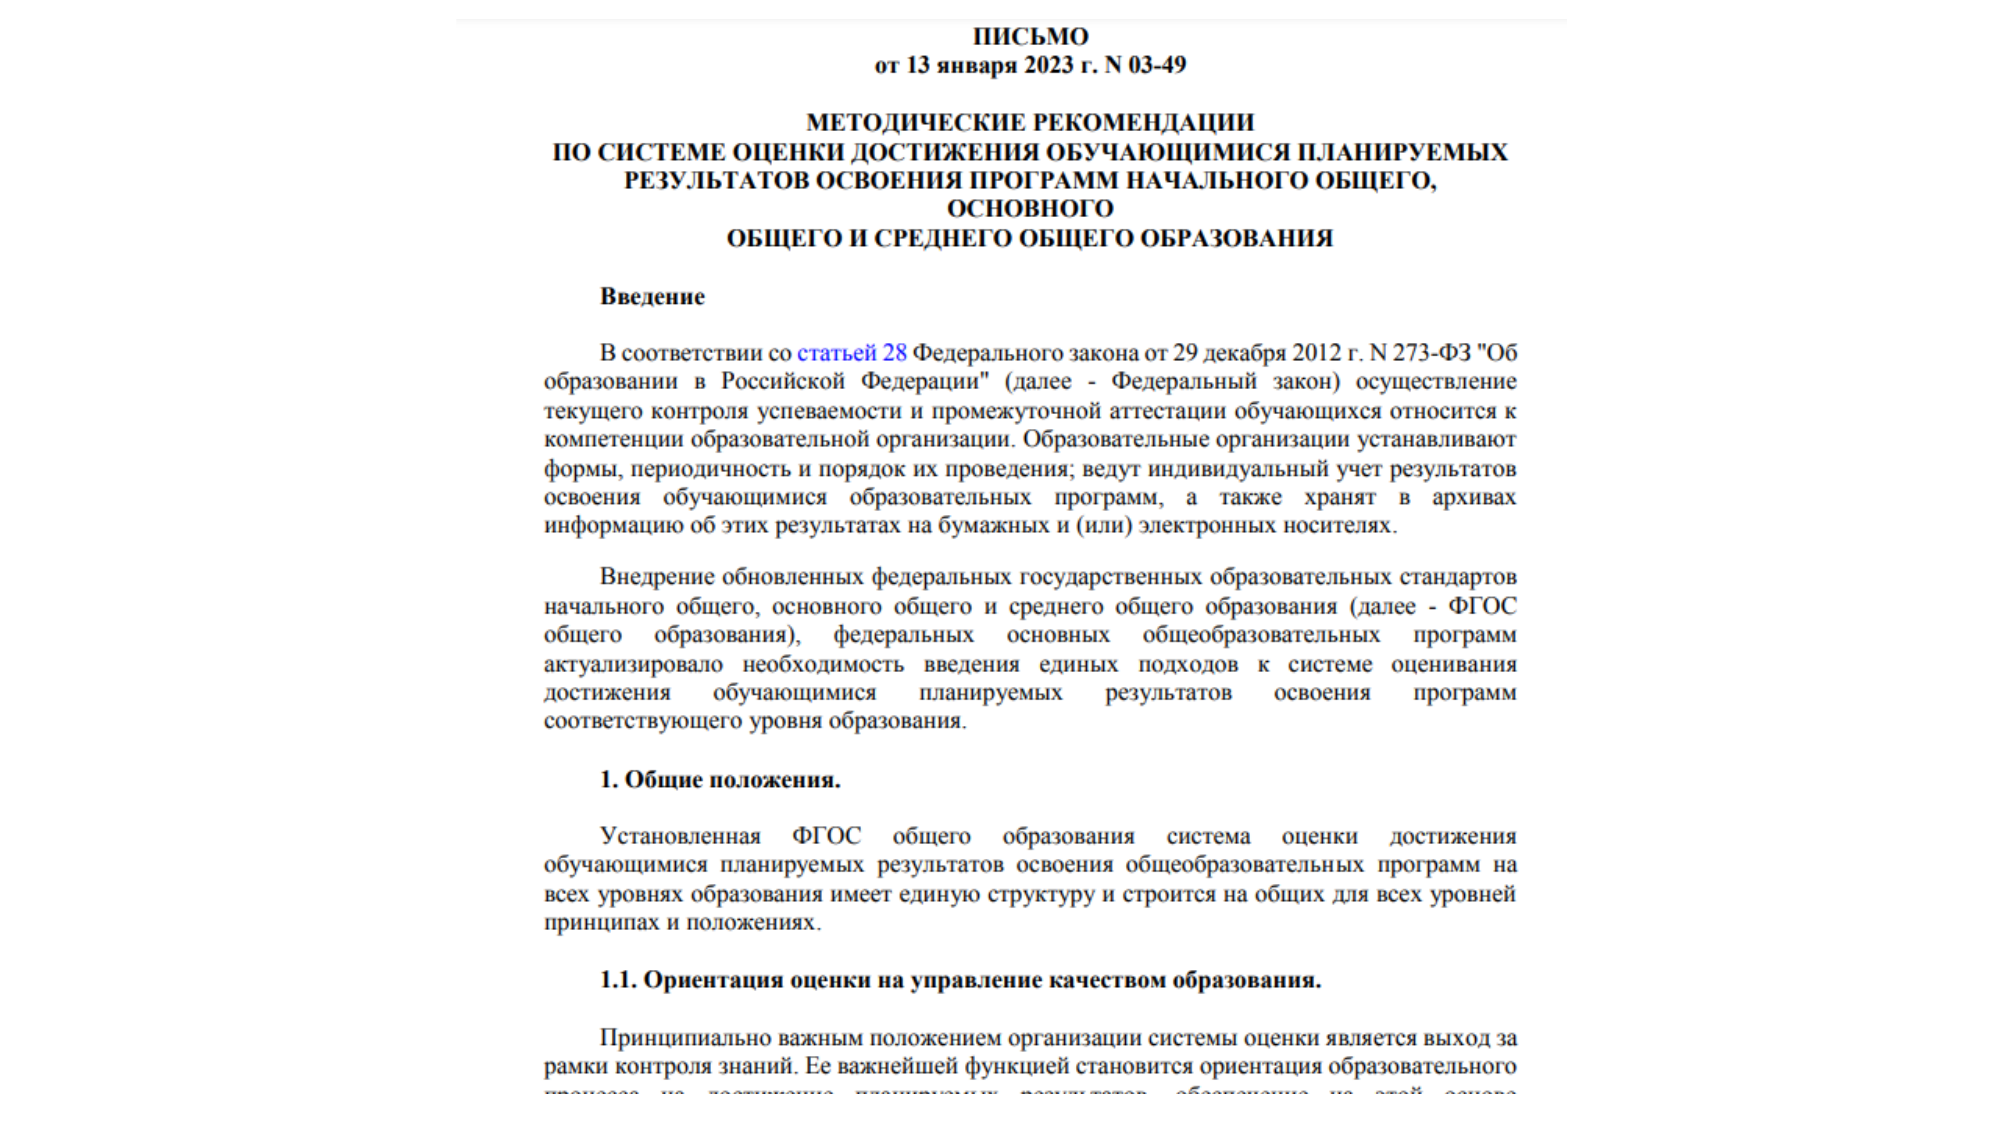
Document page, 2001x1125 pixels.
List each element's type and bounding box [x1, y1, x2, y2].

picture [456, 18, 1567, 1094]
